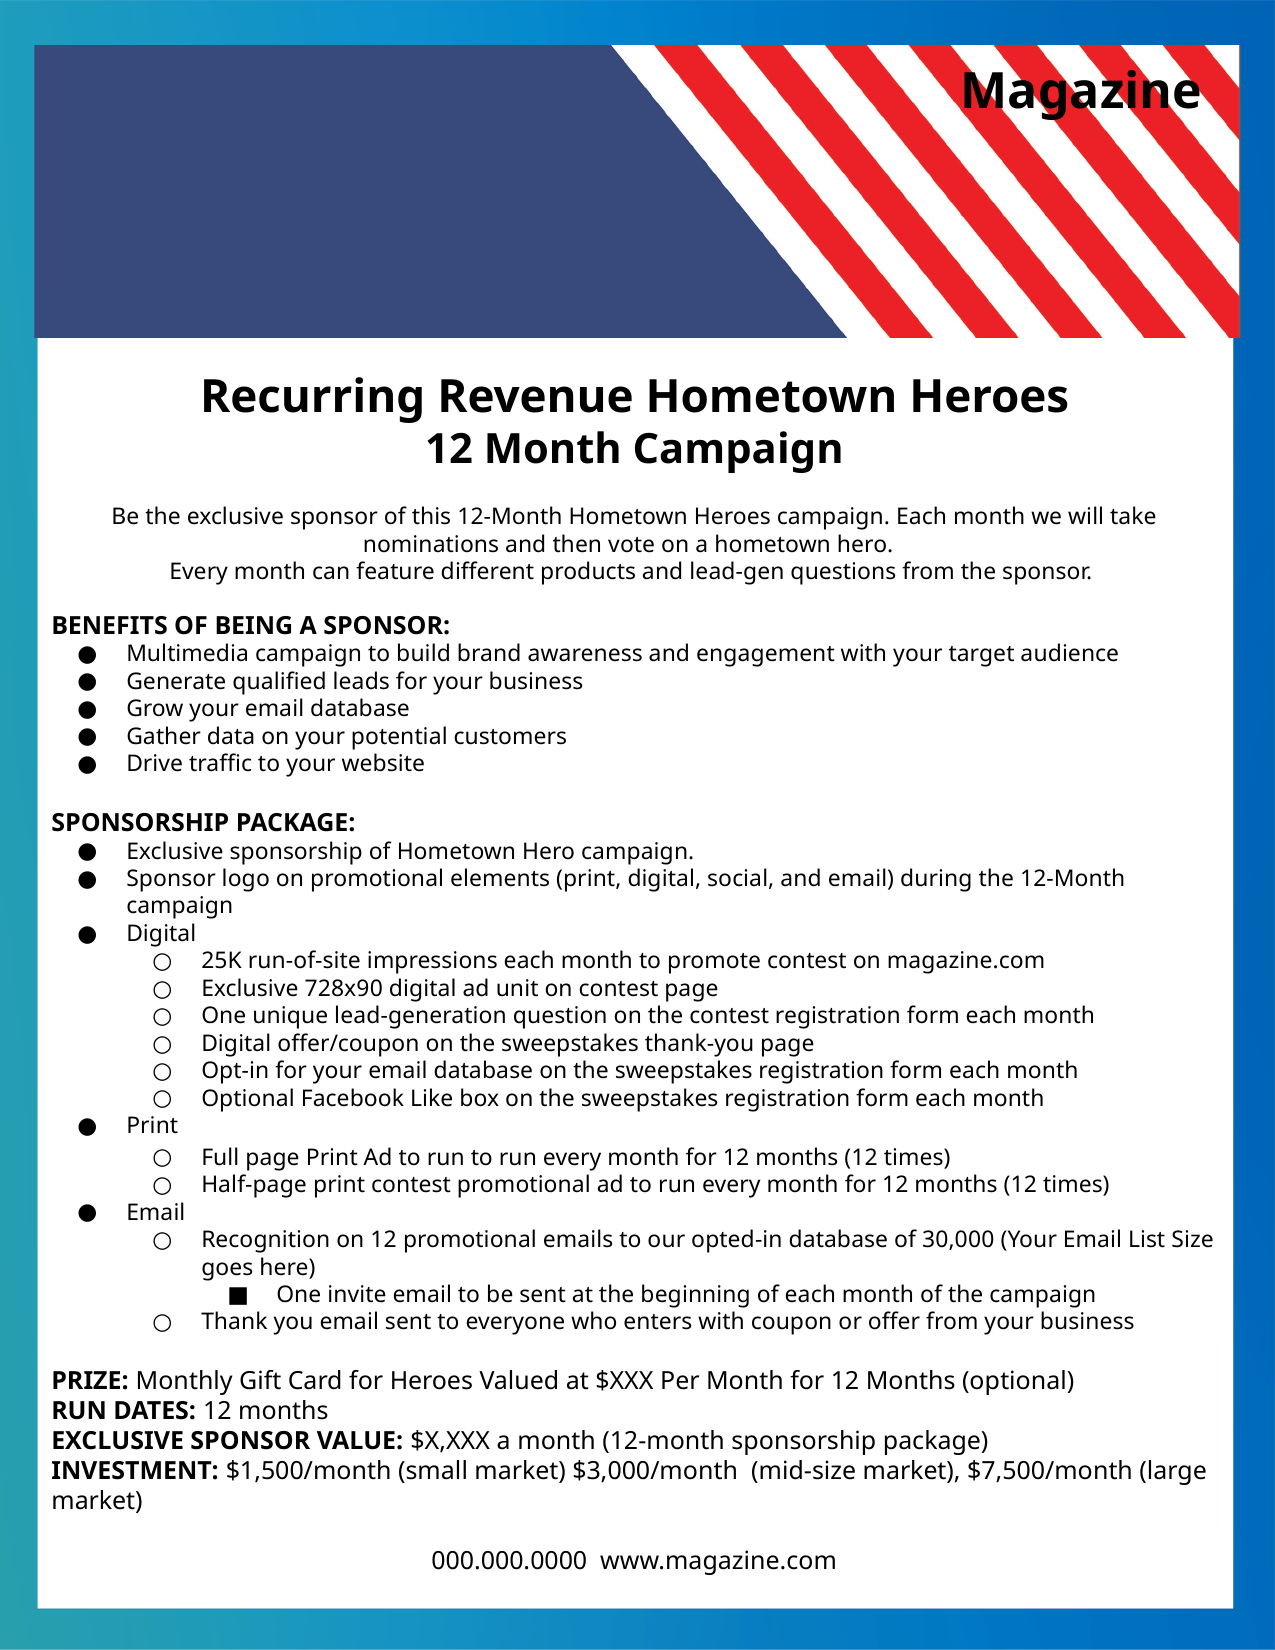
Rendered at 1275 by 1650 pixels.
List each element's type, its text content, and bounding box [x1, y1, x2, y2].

picture [0, 0, 1275, 1650]
text_box Recurring Revenue Hometown Heroes 12 Month Campaign Be the exclusive sponsor of this 12-Month Hometown Heroes campaign. Each month we will take nominations and then vote on a hometown hero. Every month can feature different products and lead-gen questions from the sponsor. BENEFITS OF BEING A SPONSOR: Multimedia campaign to build brand awareness and engagement with your target audience Generate qualified leads for your business Grow your email database Gather data on your potential customers Drive traffic to your website SPONSORSHIP PACKAGE: Exclusive sponsorship of Hometown Hero campaign. Sponsor logo on promotional elements (print, digital, social, and email) during the 12-Month campaign Digital 25K run-of-site impressions each month to promote contest on magazine.com Exclusive 728x90 digital ad unit on contest page One unique lead-generation question on the contest registration form each month Digital offer/coupon on the sweepstakes thank-you page Opt-in for your email database on the sweepstakes registration form each month Optional Facebook Like box on the sweepstakes registration form each month Print Full page Print Ad to run to run every month for 12 months (12 times) Half-page print contest promotional ad to run every month for 12 months (12 times) Email Recognition on 12 promotional emails to our opted-in database of 30,000 (Your Email List Size goes here) One invite email to be sent at the beginning of each month of the campaign Thank you email sent to everyone who enters with coupon or offer from your business PRIZE: Monthly Gift Card for Heroes Valued at $XXX Per Month for 12 Months (optional) RUN DATES: 12 months EXCLUSIVE SPONSOR VALUE: $X,XXX a month (12-month sponsorship package) INVESTMENT: $1,500/month (small market) $3,000/month (mid-size market), $7,500/month (large market) 000.000.0000 www.magazine.com [36, 351, 1233, 1611]
